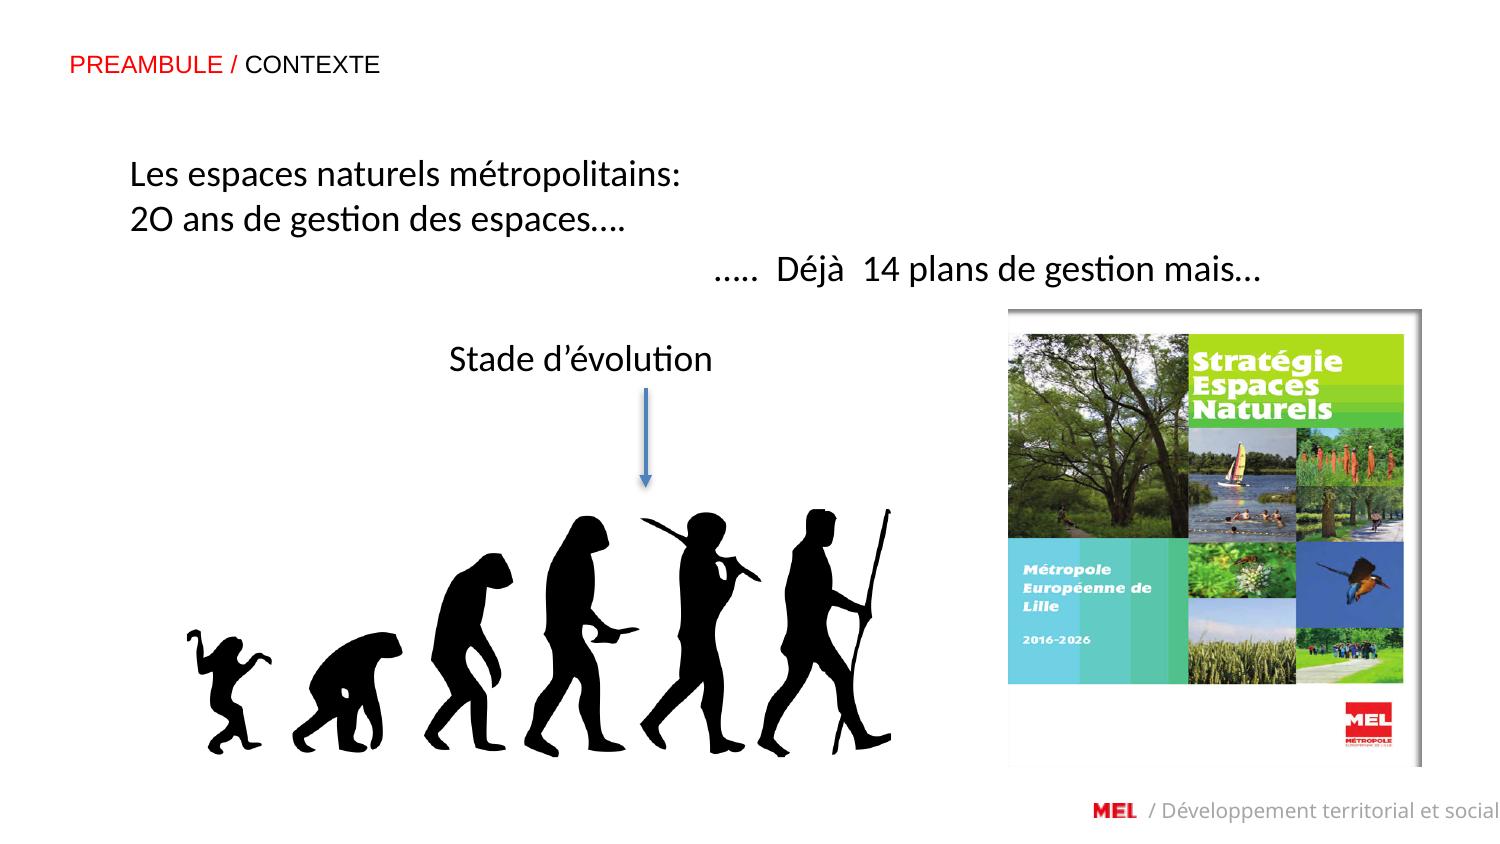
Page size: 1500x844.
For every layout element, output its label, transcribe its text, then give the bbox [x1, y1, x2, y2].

text_box Les espaces naturels métropolitains: 2O ans de gestion des espaces…. [115, 142, 700, 247]
text_box Stade d’évolution [434, 326, 729, 387]
picture [1008, 309, 1423, 767]
text_box / Développement territorial et social [1133, 790, 1500, 831]
text_box ….. Déjà 14 plans de gestion mais… [699, 191, 1319, 342]
picture [182, 505, 894, 760]
picture [1093, 803, 1137, 818]
text_box PREAMBULE / CONTEXTE [54, 41, 1023, 87]
